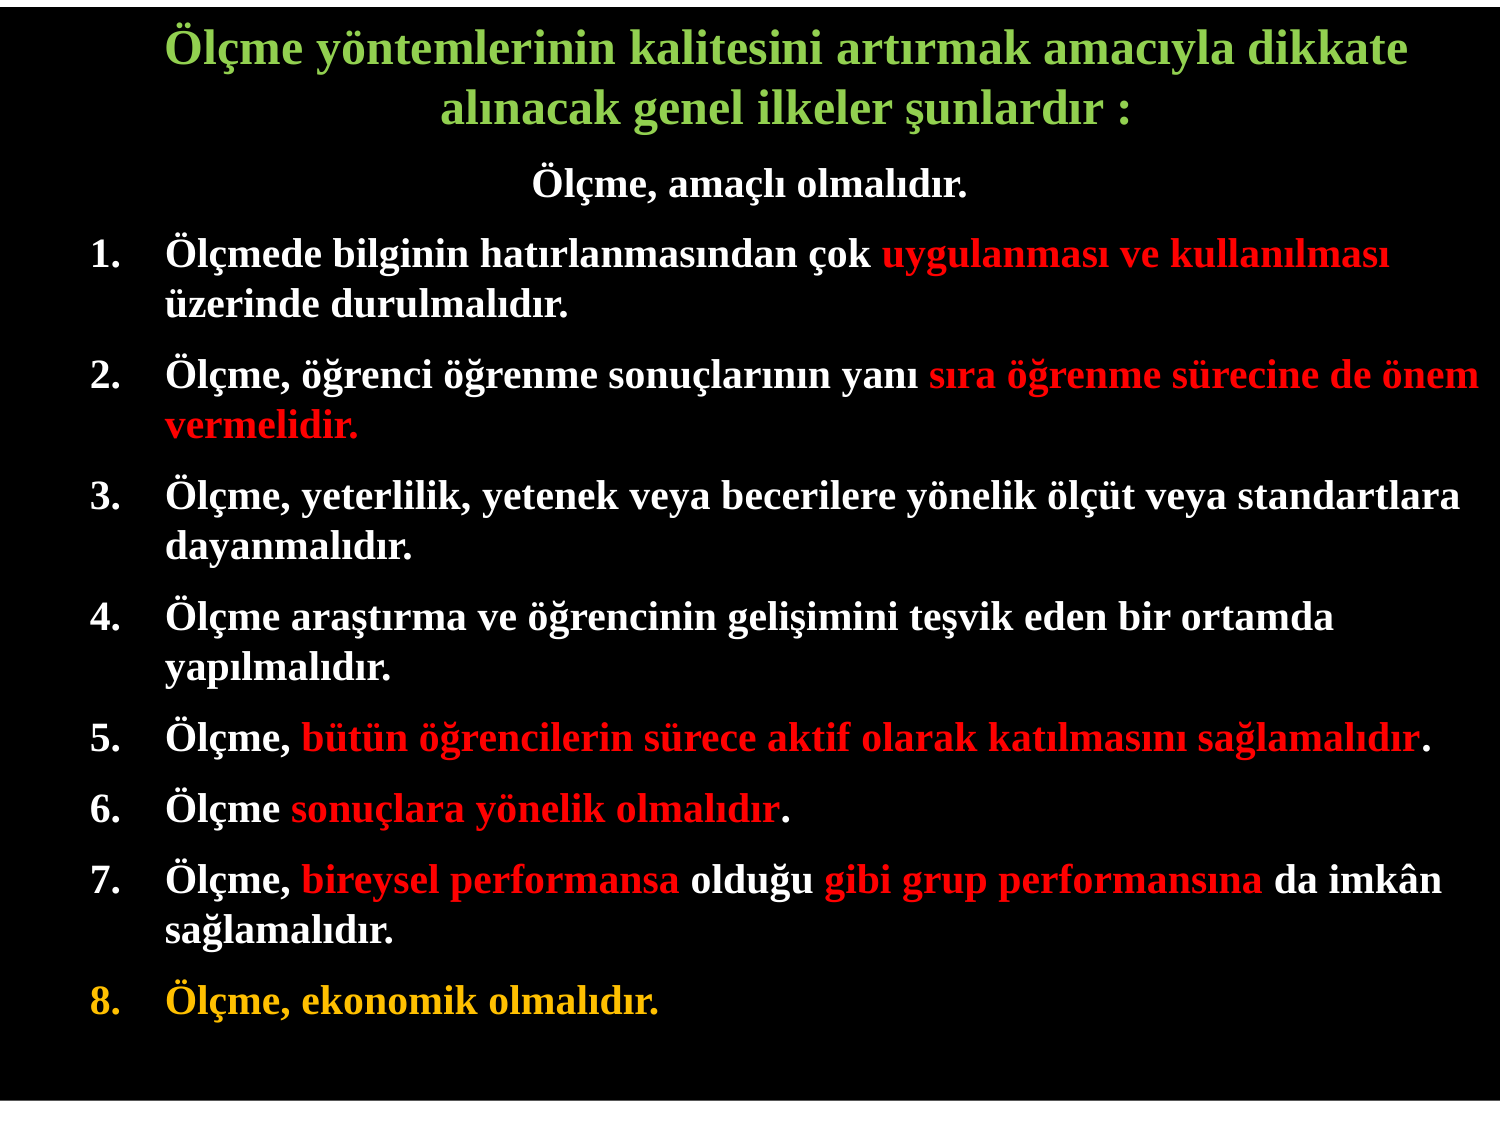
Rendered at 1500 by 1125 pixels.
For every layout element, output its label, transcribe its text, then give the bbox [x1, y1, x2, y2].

text_box Ölçme yöntemlerinin kalitesini artırmak amacıyla dikkate alınacak genel ilkeler şunlardır : Ölçme, amaçlı olmalıdır. Ölçmede bilginin hatırlanmasından çok uygulanması ve kullanılması üzerinde durulmalıdır. Ölçme, öğrenci öğrenme sonuçlarının yanı sıra öğrenme sürecine de önem vermelidir. Ölçme, yeterlilik, yetenek veya becerilere yönelik ölçüt veya standartlara dayanmalıdır. Ölçme araştırma ve öğrencinin gelişimini teşvik eden bir ortamda yapılmalıdır. Ölçme, bütün öğrencilerin sürece aktif olarak katılmasını sağlamalıdır. Ölçme sonuçlara yönelik olmalıdır. Ölçme, bireysel performansa olduğu gibi grup performansına da imkân sağlamalıdır. Ölçme, ekonomik olmalıdır. [0, 7, 1500, 1101]
